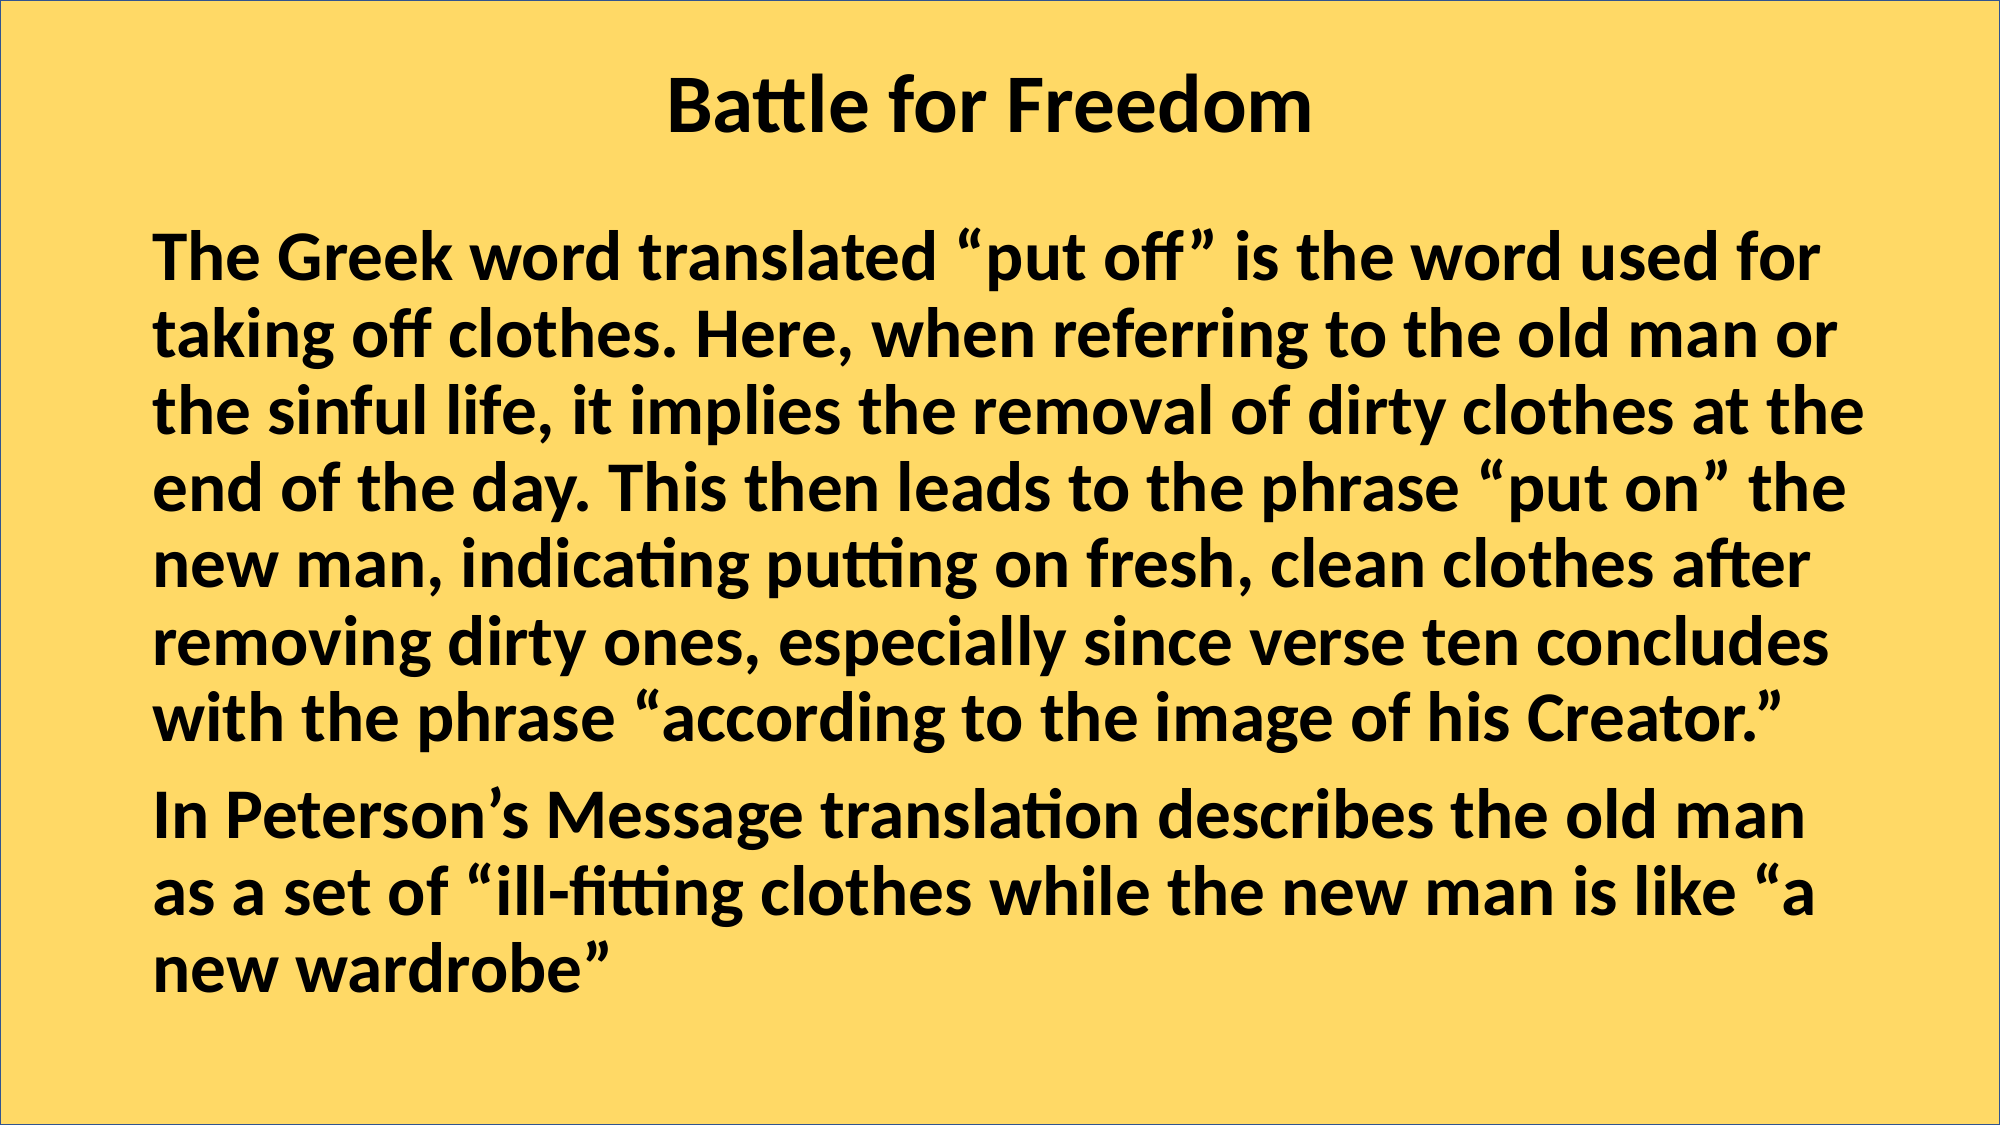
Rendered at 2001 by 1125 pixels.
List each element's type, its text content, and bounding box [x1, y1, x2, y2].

list The Greek word translated “put off” is the word used for taking off clothes. Here, when referring to the old man or the sinful life, it implies the removal of dirty clothes at the end of the day. This then leads to the phrase “put on” the new man, indicating putting on fresh, clean clothes after removing dirty ones, especially since verse ten concludes with the phrase “according to the image of his Creator.” In Peterson’s Message translation describes the old man as a set of “ill-fitting clothes while the new man is like “a new wardrobe” [137, 211, 1889, 1093]
title Battle for Freedom [137, 48, 1863, 163]
text_box [0, 0, 2000, 1125]
